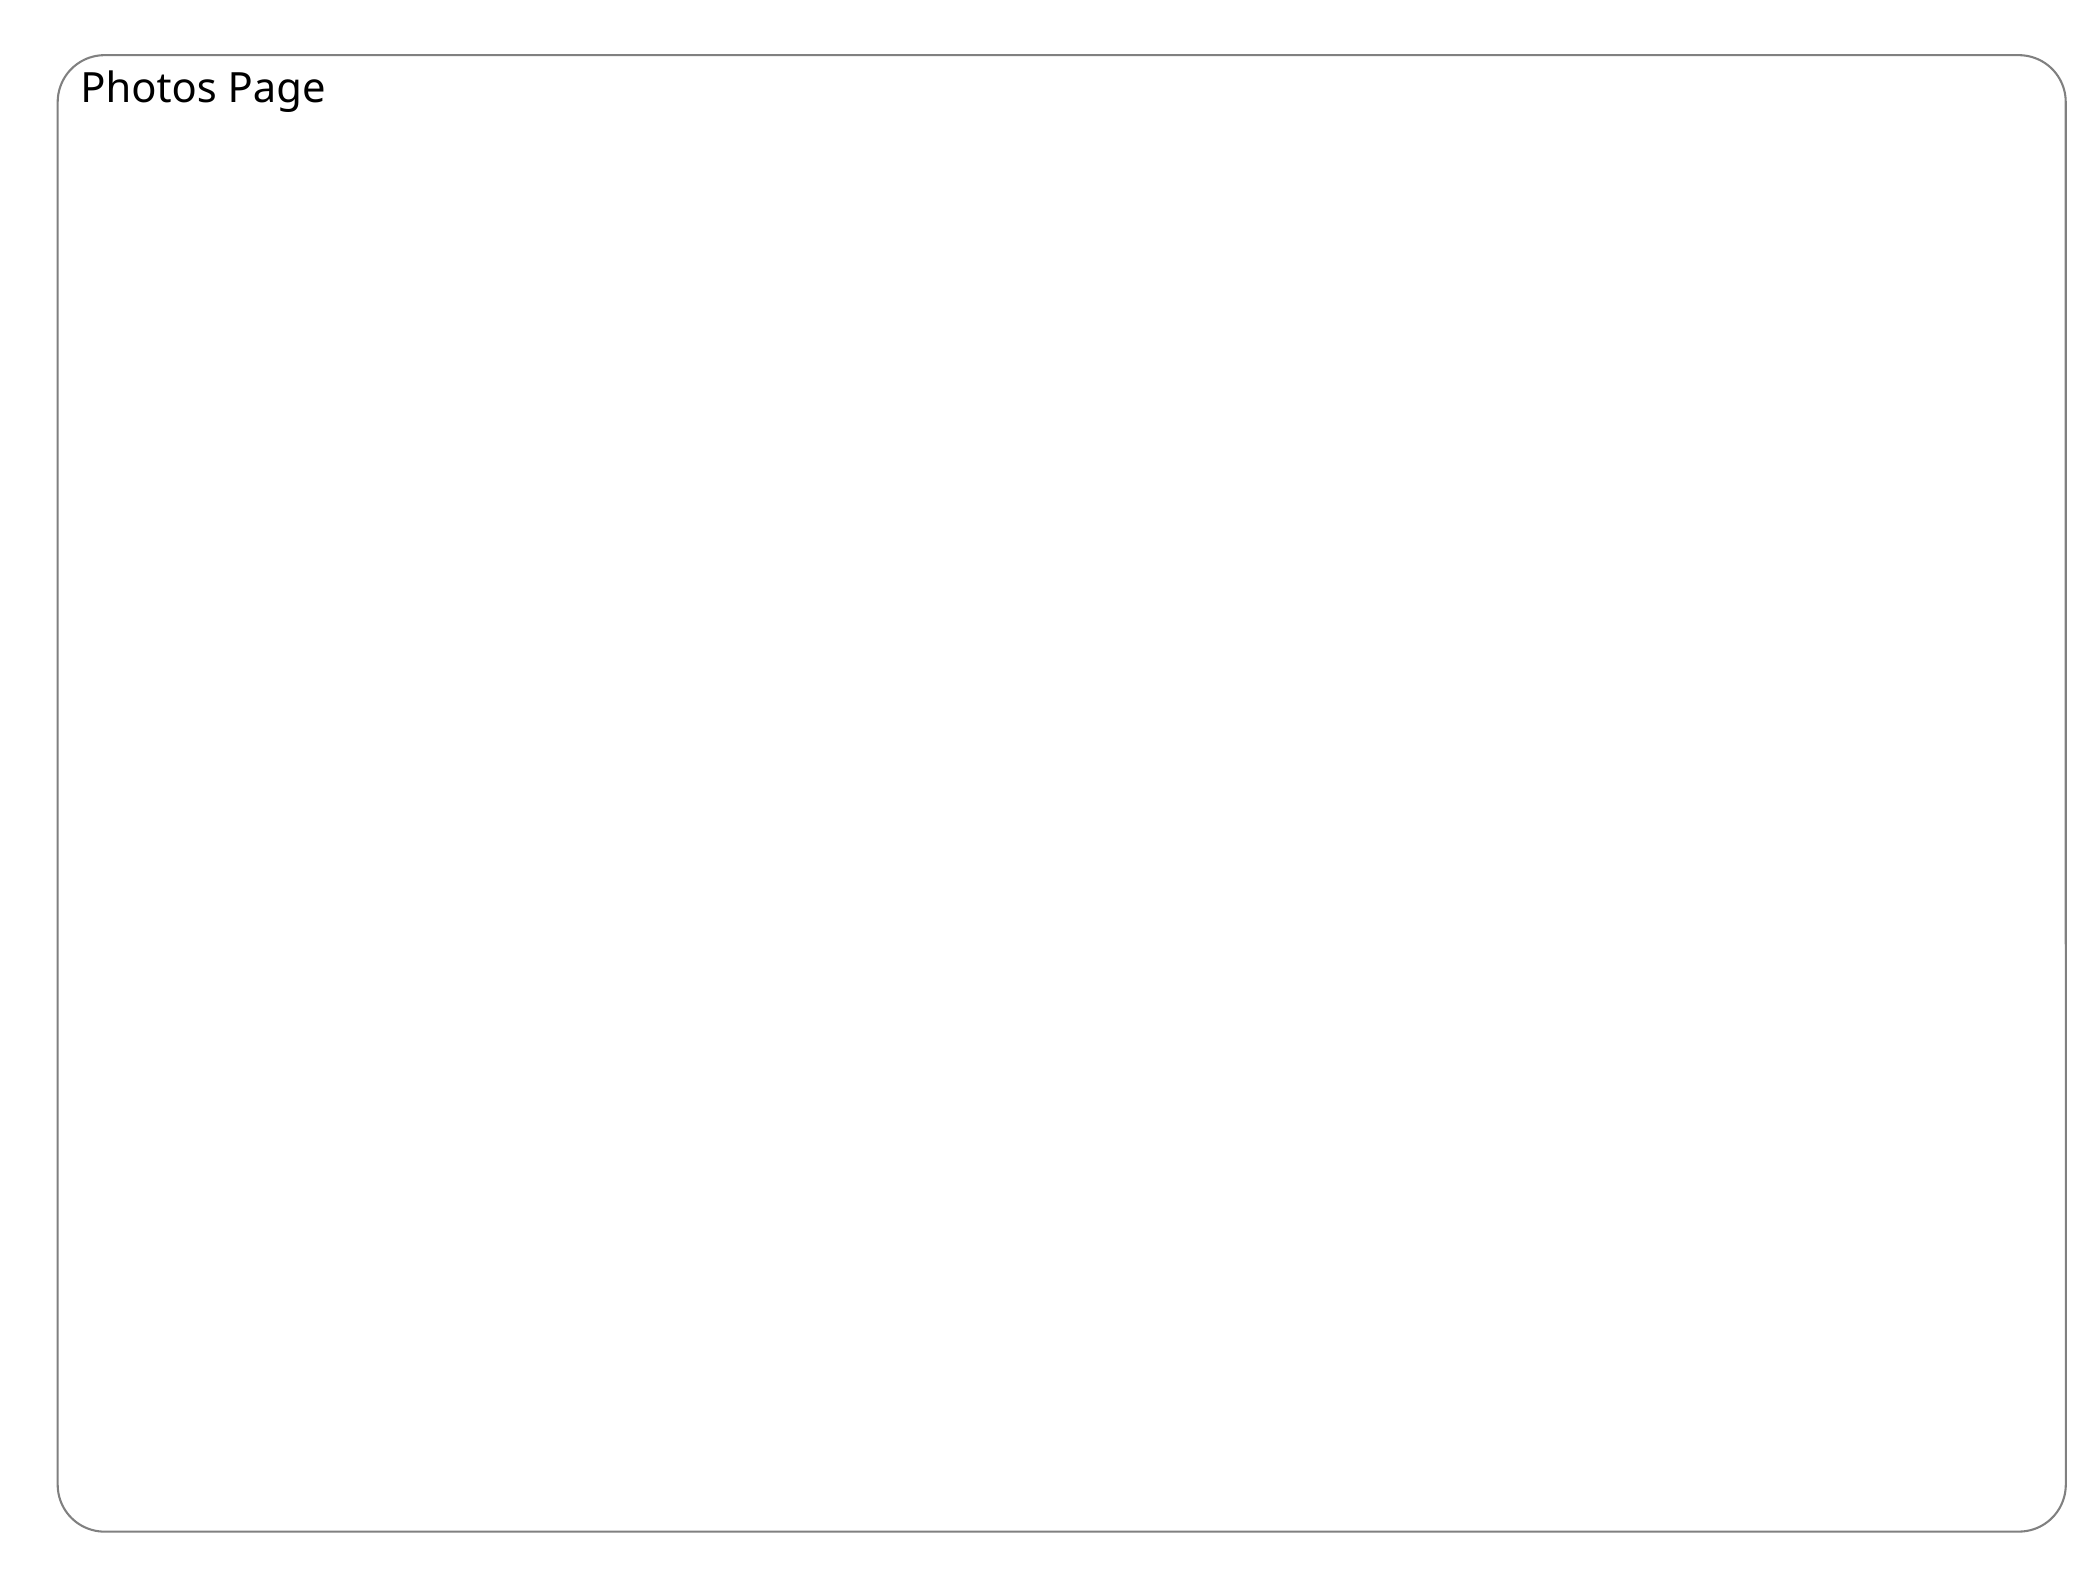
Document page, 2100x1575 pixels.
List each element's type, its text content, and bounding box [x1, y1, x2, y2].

text_box Photos Page [65, 53, 804, 119]
